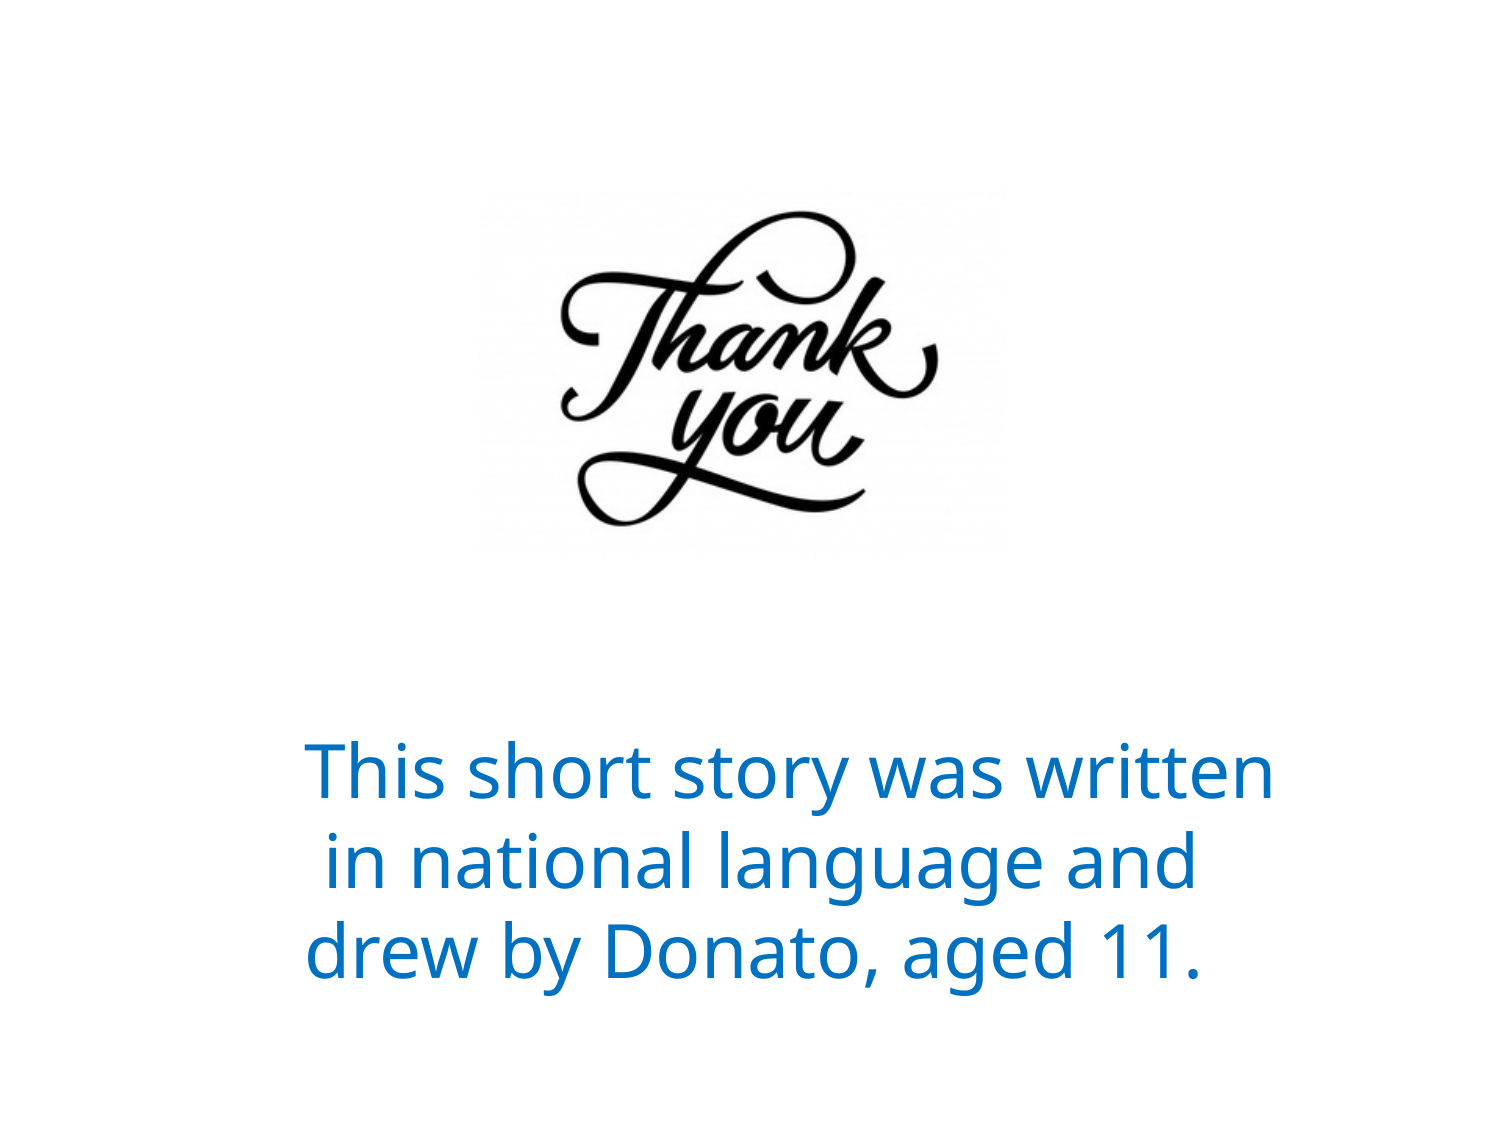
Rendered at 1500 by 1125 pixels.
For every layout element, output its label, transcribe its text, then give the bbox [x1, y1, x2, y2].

text_box This short story was written in national language and drew by Donato, aged 11. [289, 716, 1294, 1001]
picture [478, 184, 1007, 559]
